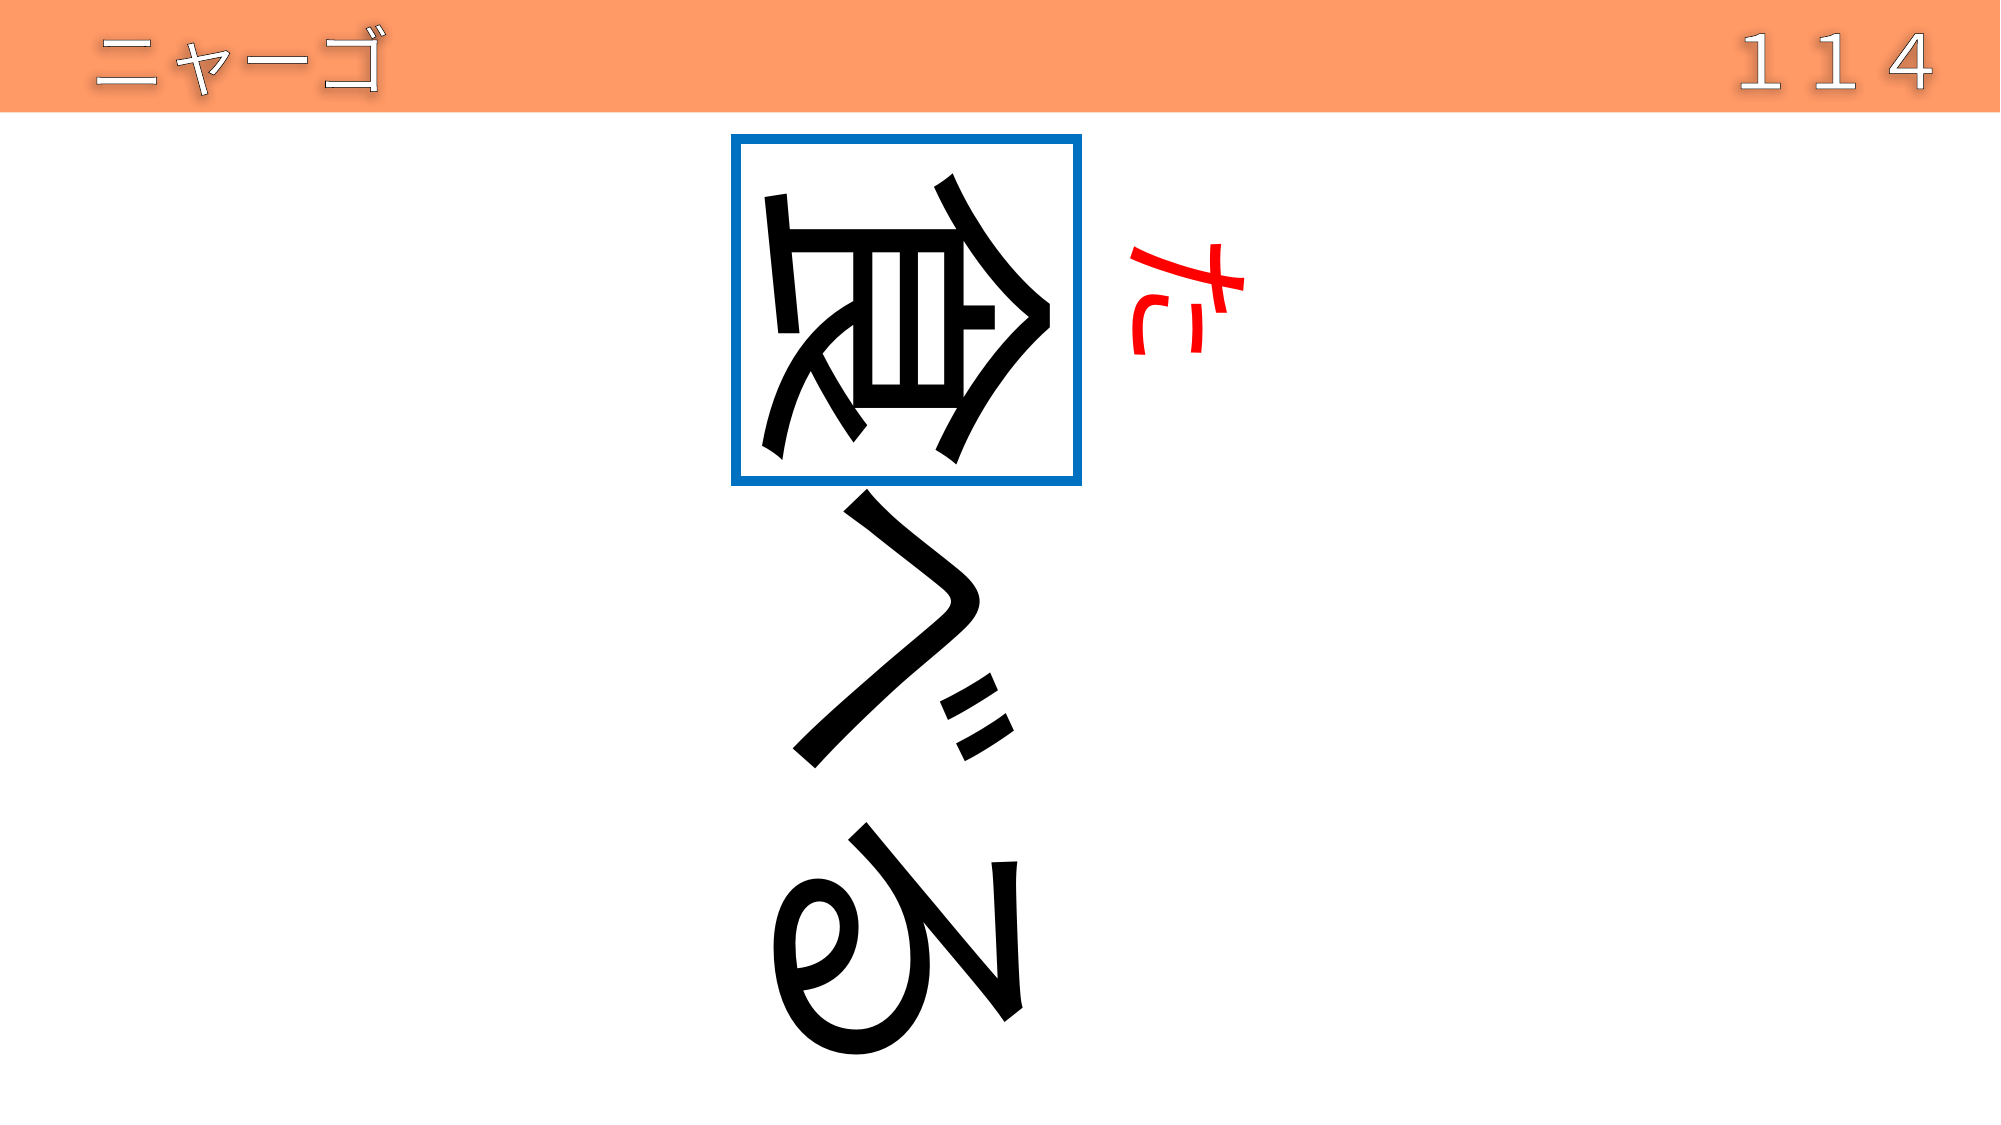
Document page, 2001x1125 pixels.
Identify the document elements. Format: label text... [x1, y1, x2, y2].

text_box 食べる [698, 147, 1108, 1125]
text_box １１４ [1707, 6, 1963, 112]
text_box ニャーゴ [75, 6, 1398, 112]
text_box た [1083, 215, 1281, 370]
text_box [0, 0, 2000, 113]
text_box [735, 138, 1079, 482]
